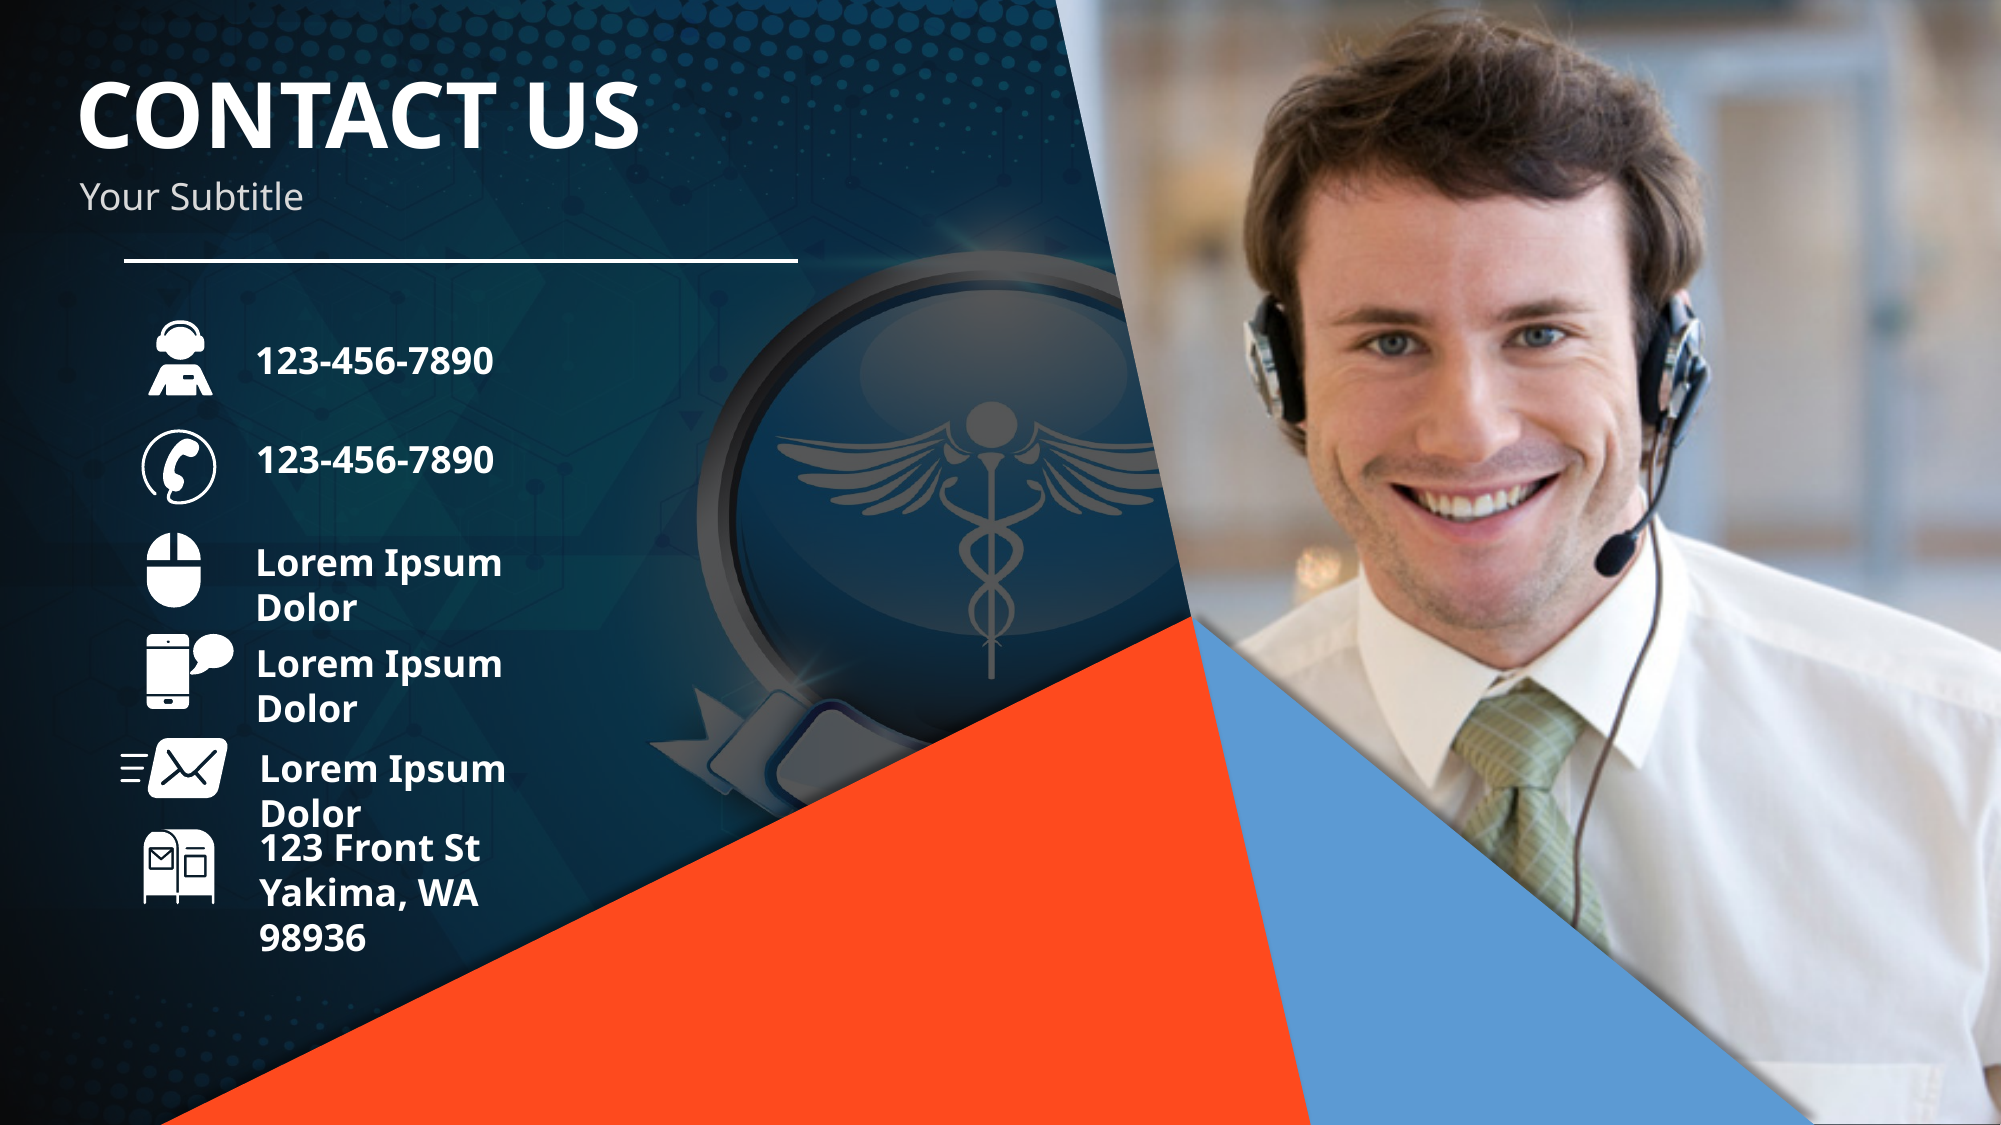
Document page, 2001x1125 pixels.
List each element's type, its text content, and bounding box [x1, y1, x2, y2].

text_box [60, 49, 1020, 227]
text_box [148, 320, 213, 396]
text_box [141, 429, 217, 505]
text_box [146, 566, 201, 608]
text_box Lorem Ipsum Dolor [244, 737, 590, 816]
text_box [1195, 617, 1817, 1125]
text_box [120, 737, 228, 798]
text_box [143, 829, 215, 905]
text_box 123-456-7890 [241, 428, 541, 489]
text_box Lorem Ipsum Dolor [240, 632, 586, 738]
text_box [1054, 0, 2000, 1125]
text_box 123 Front St Yakima, WA 98936 [244, 816, 590, 967]
text_box Lorem Ipsum Dolor [240, 531, 586, 632]
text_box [146, 633, 234, 709]
text_box 123-456-7890 [240, 329, 541, 390]
text_box [146, 532, 171, 561]
text_box [158, 614, 1312, 1125]
text_box [177, 532, 201, 561]
